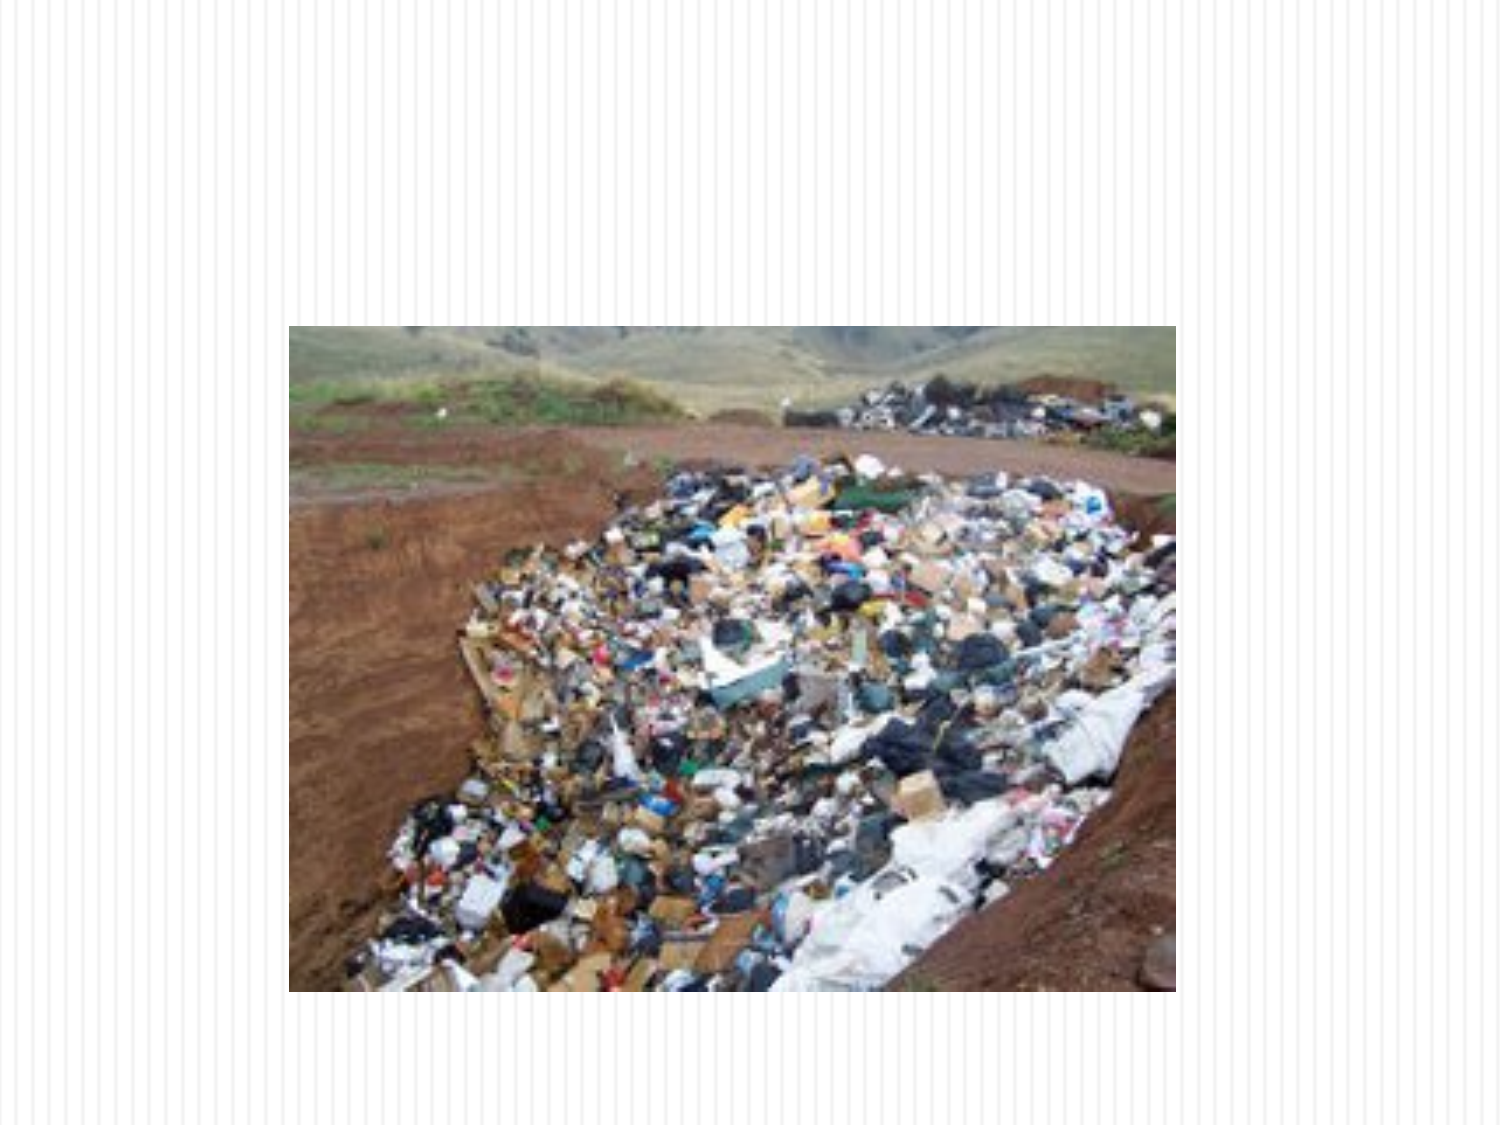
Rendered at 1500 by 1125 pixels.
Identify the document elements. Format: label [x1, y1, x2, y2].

picture [288, 325, 1176, 992]
